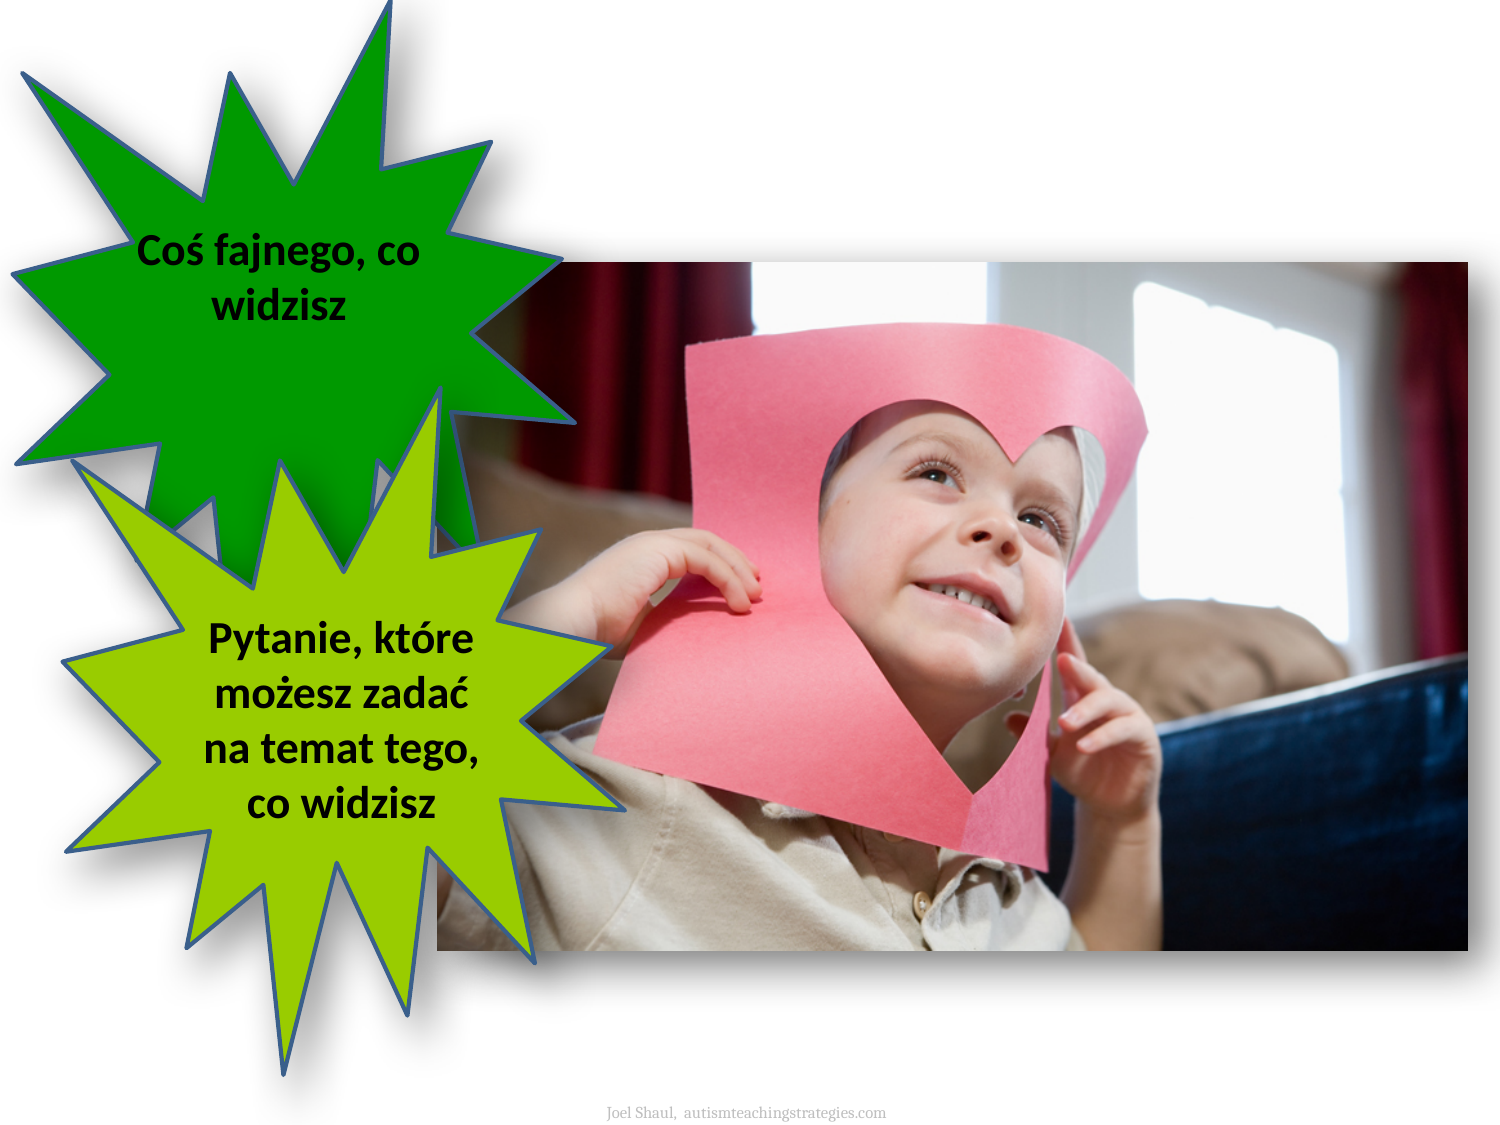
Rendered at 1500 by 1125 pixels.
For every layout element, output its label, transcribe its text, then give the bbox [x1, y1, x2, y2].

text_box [62, 387, 626, 1076]
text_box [12, 0, 576, 688]
text_box Joel Shaul, autismteachingstrategies.com [575, 1098, 920, 1124]
picture [576, 262, 1469, 951]
